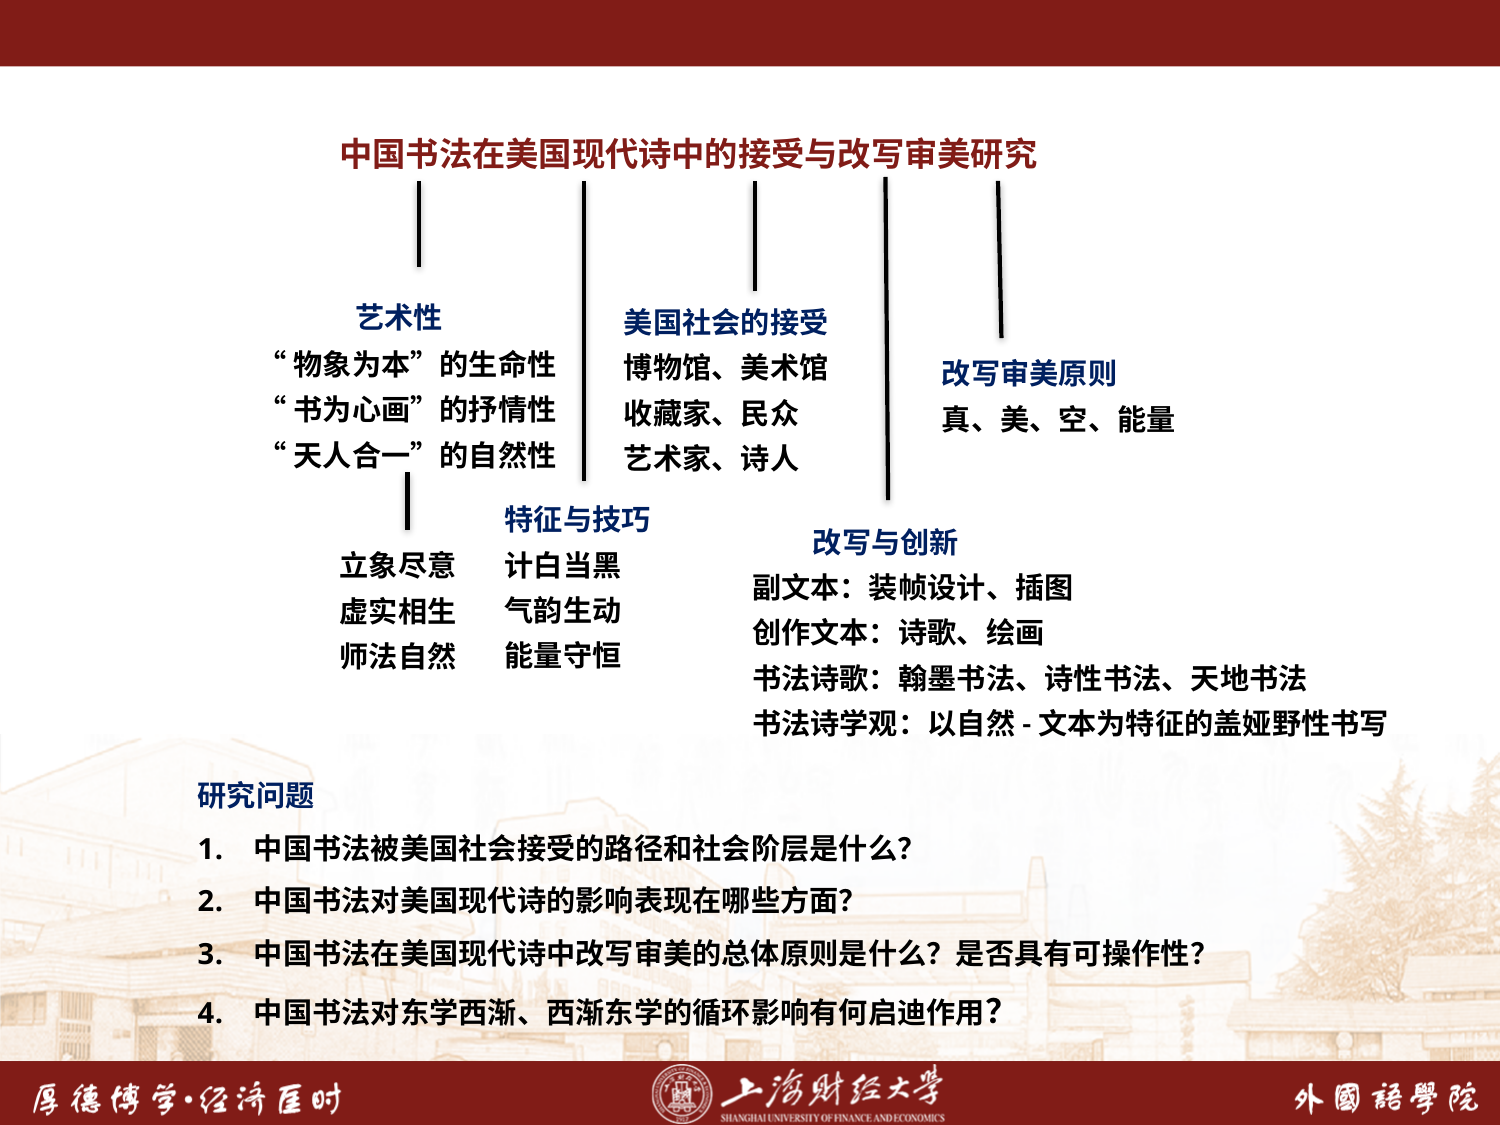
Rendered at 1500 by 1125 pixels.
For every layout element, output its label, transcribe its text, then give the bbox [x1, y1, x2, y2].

text_box 立象尽意 虚实相生 师法自然 [324, 529, 491, 681]
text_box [885, 176, 889, 501]
text_box 美国社会的接受 博物馆、美术馆 收藏家、民众 艺术家、诗人 [609, 286, 879, 483]
text_box 特征与技巧 计白当黑 气韵生动 能量守恒 [490, 483, 693, 681]
text_box 改写与创新 副文本：装帧设计、插图 创作文本：诗歌、绘画 书法诗歌：翰墨书法、诗性书法、天地书法 书法诗学观：以自然-文本为特征的盖娅野性书写 [737, 506, 1407, 748]
text_box 艺术性 “物象为本”的生命性 “书为心画”的抒情性 “天人合一”的自然性 [591, 276, 597, 480]
text_box 中国书法在美国现代诗中的接受与改写审美研究 [324, 125, 1081, 180]
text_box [997, 180, 1002, 339]
text_box 艺术性 “物象为本”的生命性 “书为心画”的抒情性 “天人合一”的自然性 [242, 276, 577, 480]
text_box 改写审美原则 真、美、空、能量 [927, 338, 1196, 444]
text_box 研究问题 中国书法被美国社会接受的路径和社会阶层是什么？ 中国书法对美国现代诗的影响表现在哪些方面？ 中国书法在美国现代诗中改写审美的总体原则是什么？是否具有可操作性？ 中国书法对东学西渐、西渐东学的循环影响有何启迪作用？ [183, 752, 1244, 1038]
picture [0, 1058, 1500, 1125]
